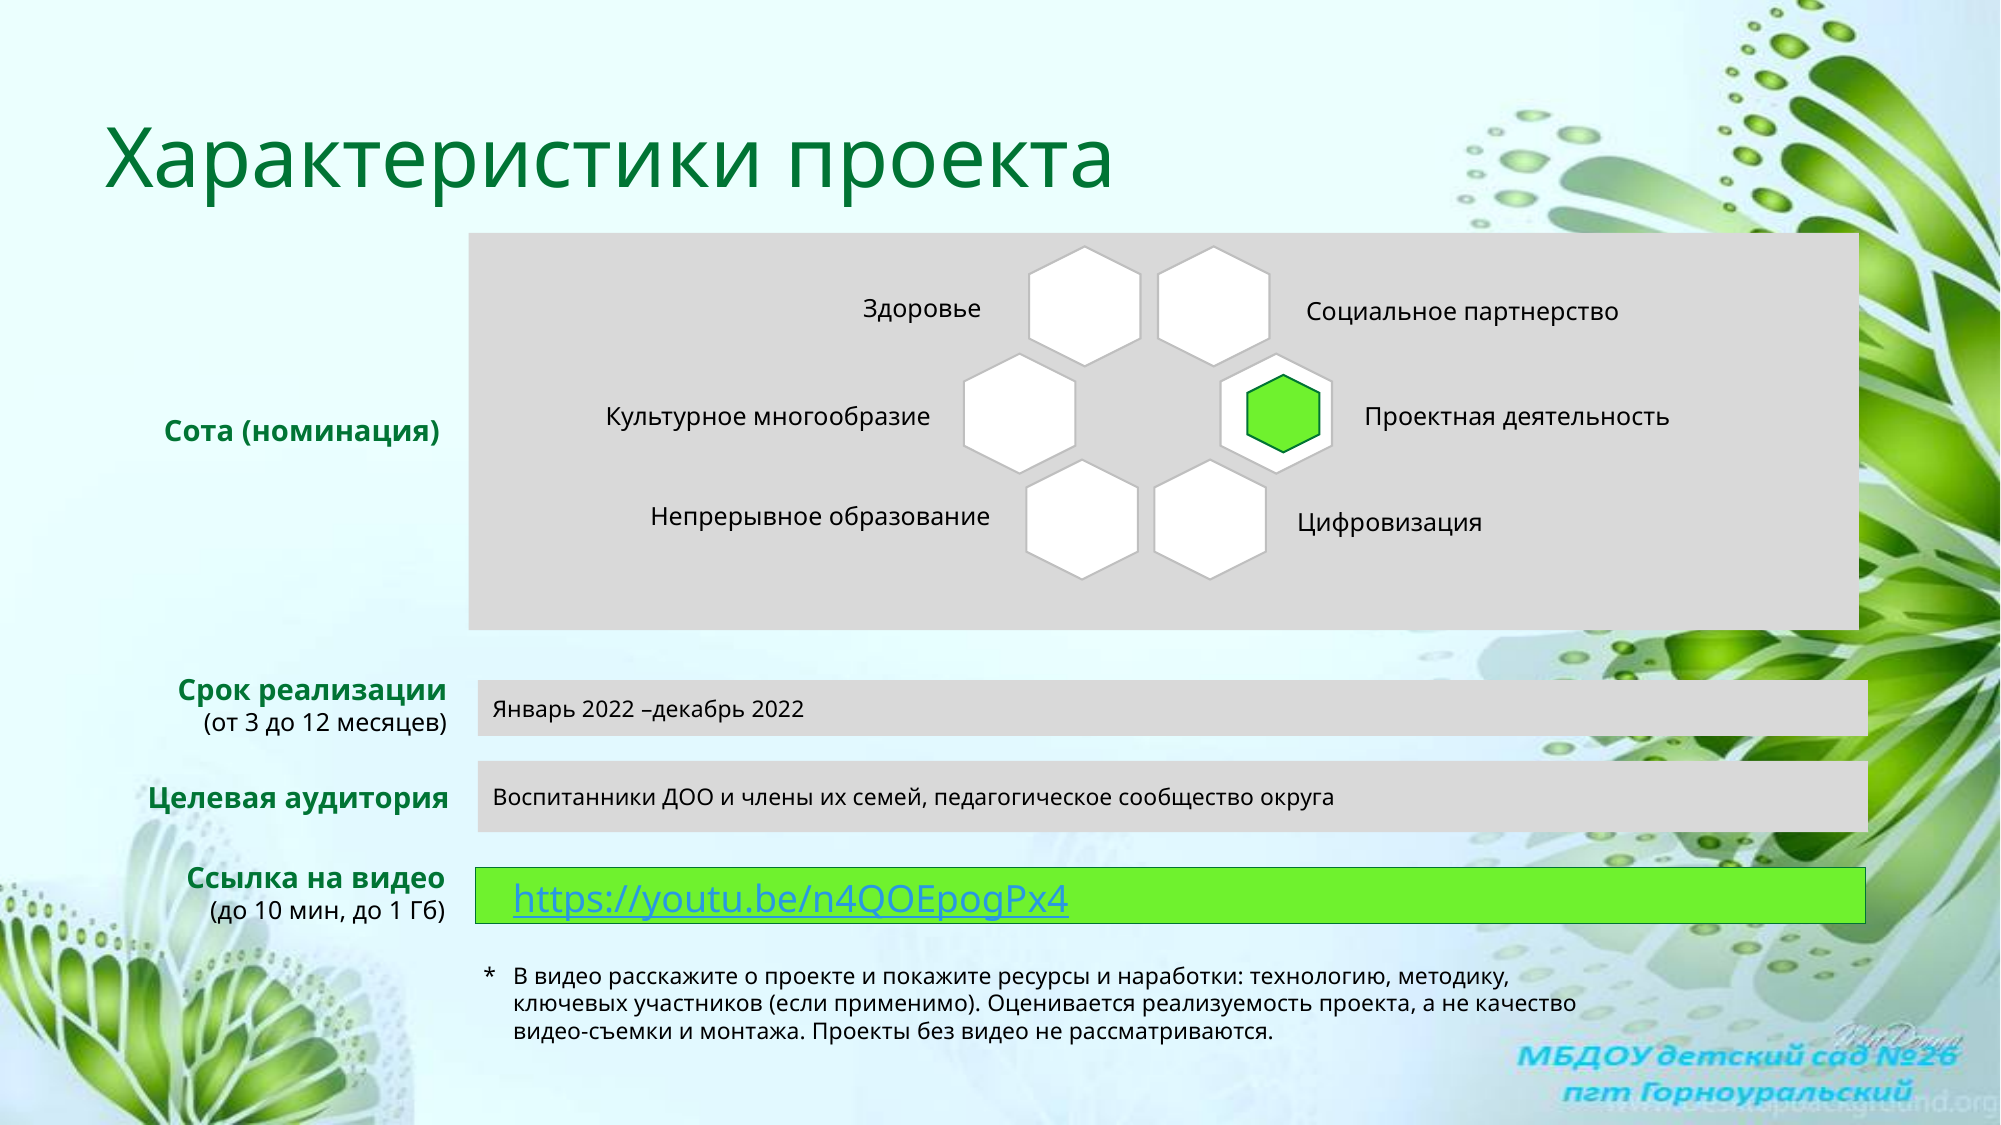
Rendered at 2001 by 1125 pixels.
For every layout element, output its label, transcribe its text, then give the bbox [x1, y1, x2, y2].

picture [0, 0, 2001, 1125]
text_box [88, 851, 1866, 933]
text_box * В видео расскажите о проекте и покажите ресурсы и наработки: технологию, методику, ключевых участников (если применимо). Оценивается реализуемость проекта, а не качество видео-съемки и монтажа. Проекты без видео не рассматриваются. [468, 954, 1632, 1052]
slide_number 5 [1784, 1042, 1867, 1103]
text_box Характеристики проекта [90, 100, 1206, 221]
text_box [90, 664, 1868, 745]
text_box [83, 232, 1859, 631]
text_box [92, 760, 1868, 833]
